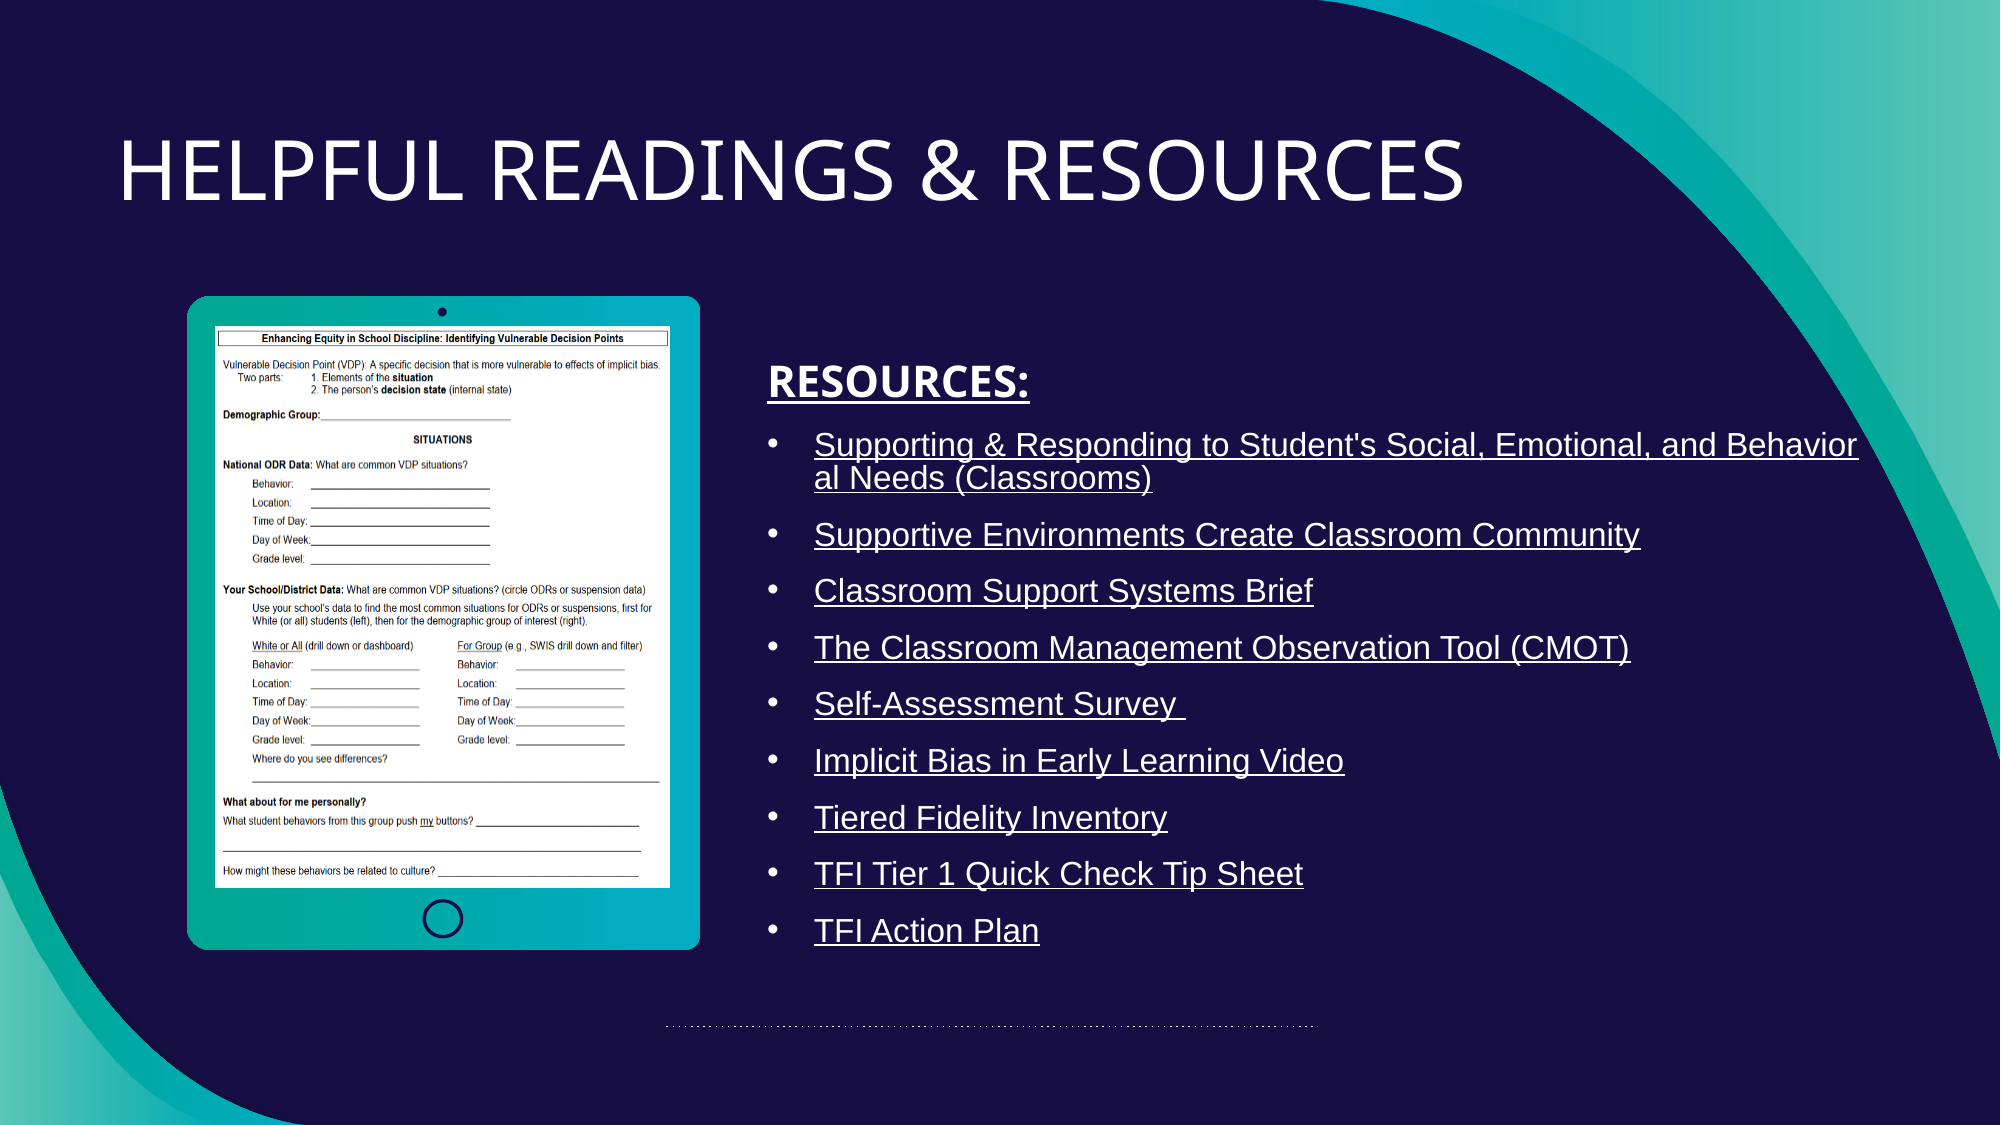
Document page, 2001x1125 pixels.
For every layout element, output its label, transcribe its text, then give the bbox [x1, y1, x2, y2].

title HELPFUL READINGS & RESOURCES [74, 96, 1942, 236]
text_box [186, 295, 701, 951]
picture [214, 326, 671, 888]
text_box RESOURCES: Supporting & Responding to Student's Social, Emotional, and Behavioral Needs (Classrooms) Supportive Environments Create Classroom Community Classroom Support Systems Brief The Classroom Management Observation Tool (CMOT) Self-Assessment Survey Implicit Bias in Early Learning Video Tiered Fidelity Inventory TFI Tier 1 Quick Check Tip Sheet TFI Action Plan [747, 392, 1888, 1063]
